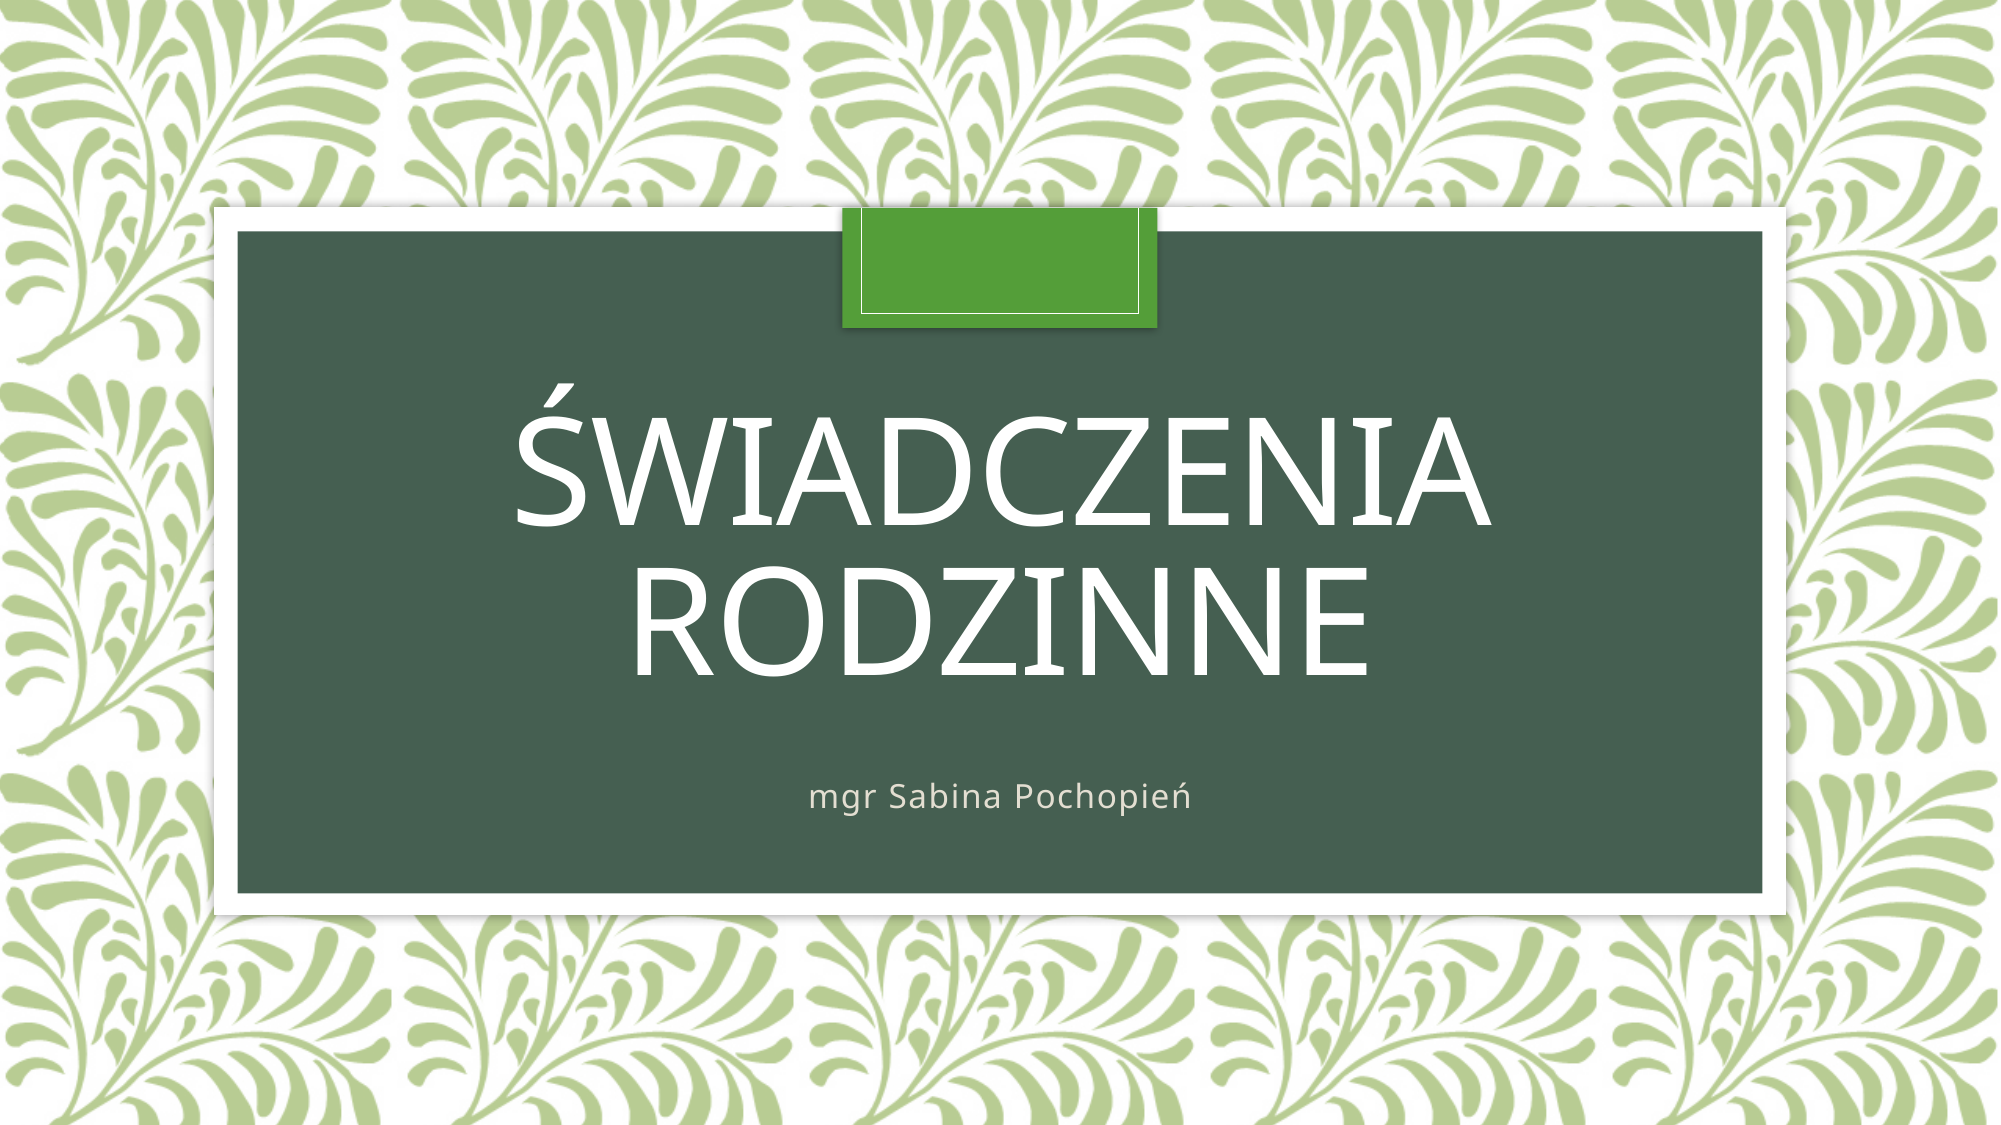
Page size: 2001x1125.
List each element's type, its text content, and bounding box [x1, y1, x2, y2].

subtitle mgr Sabina Pochopień [256, 768, 1745, 844]
title Świadczenia rodzinne [256, 343, 1744, 768]
